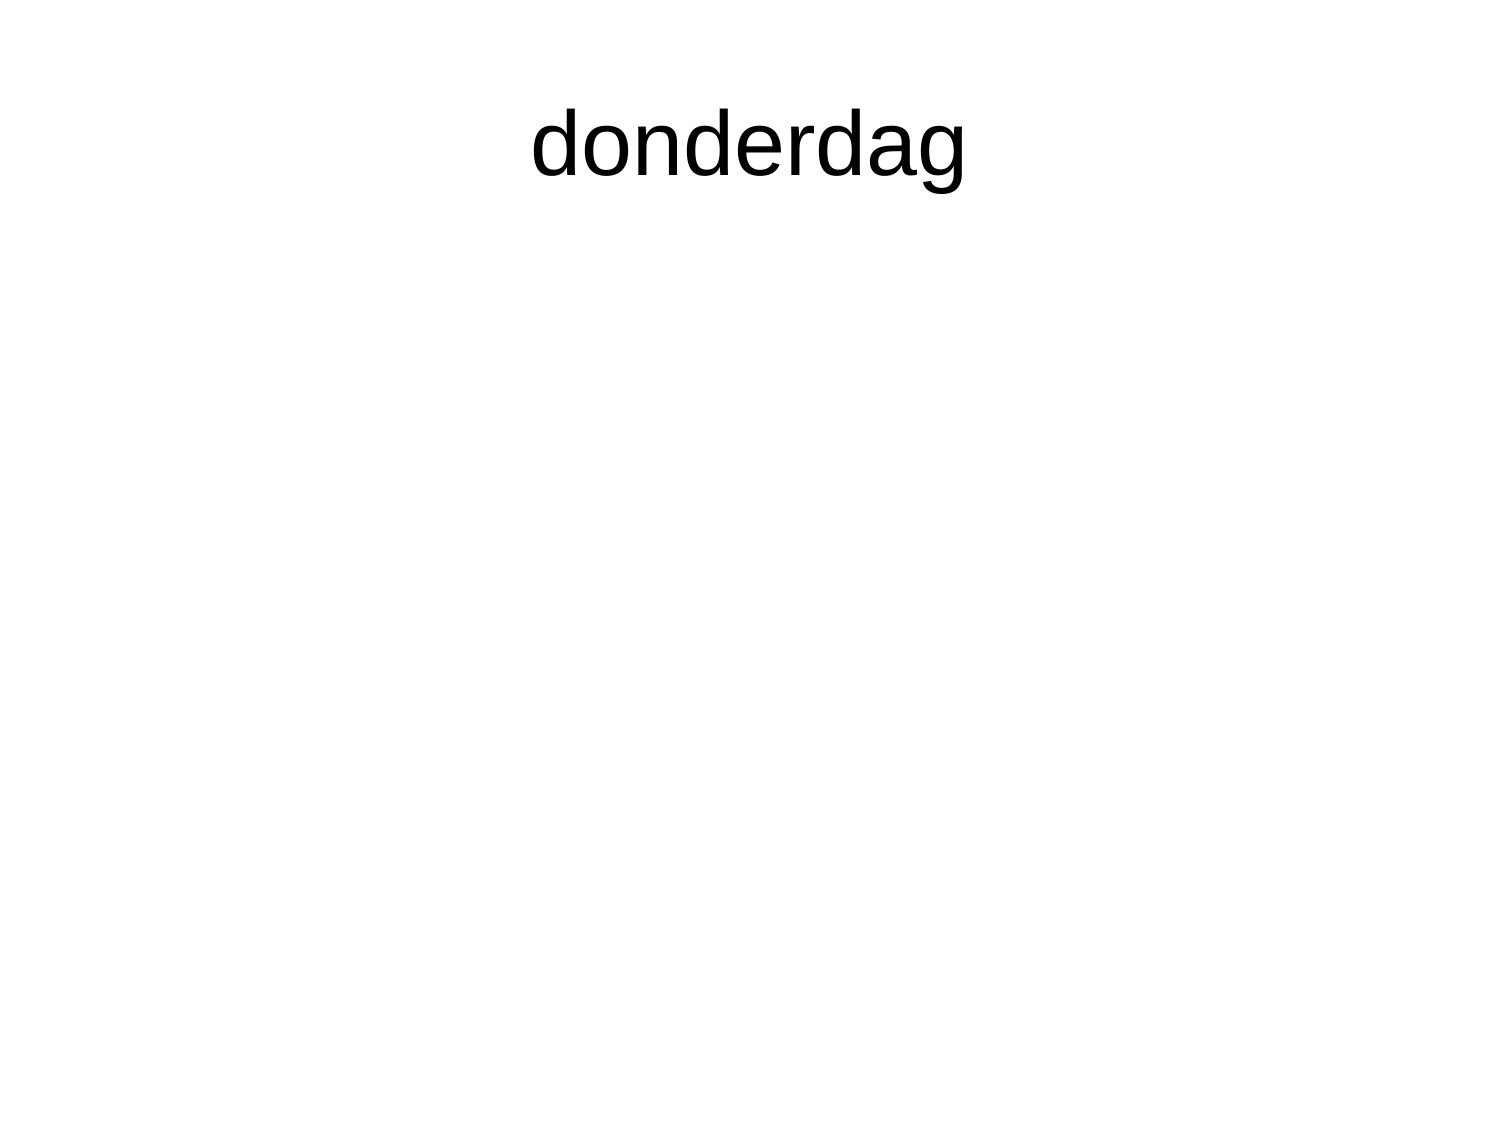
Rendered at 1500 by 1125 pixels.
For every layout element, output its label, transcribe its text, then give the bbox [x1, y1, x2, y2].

title donderdag [75, 45, 1425, 233]
